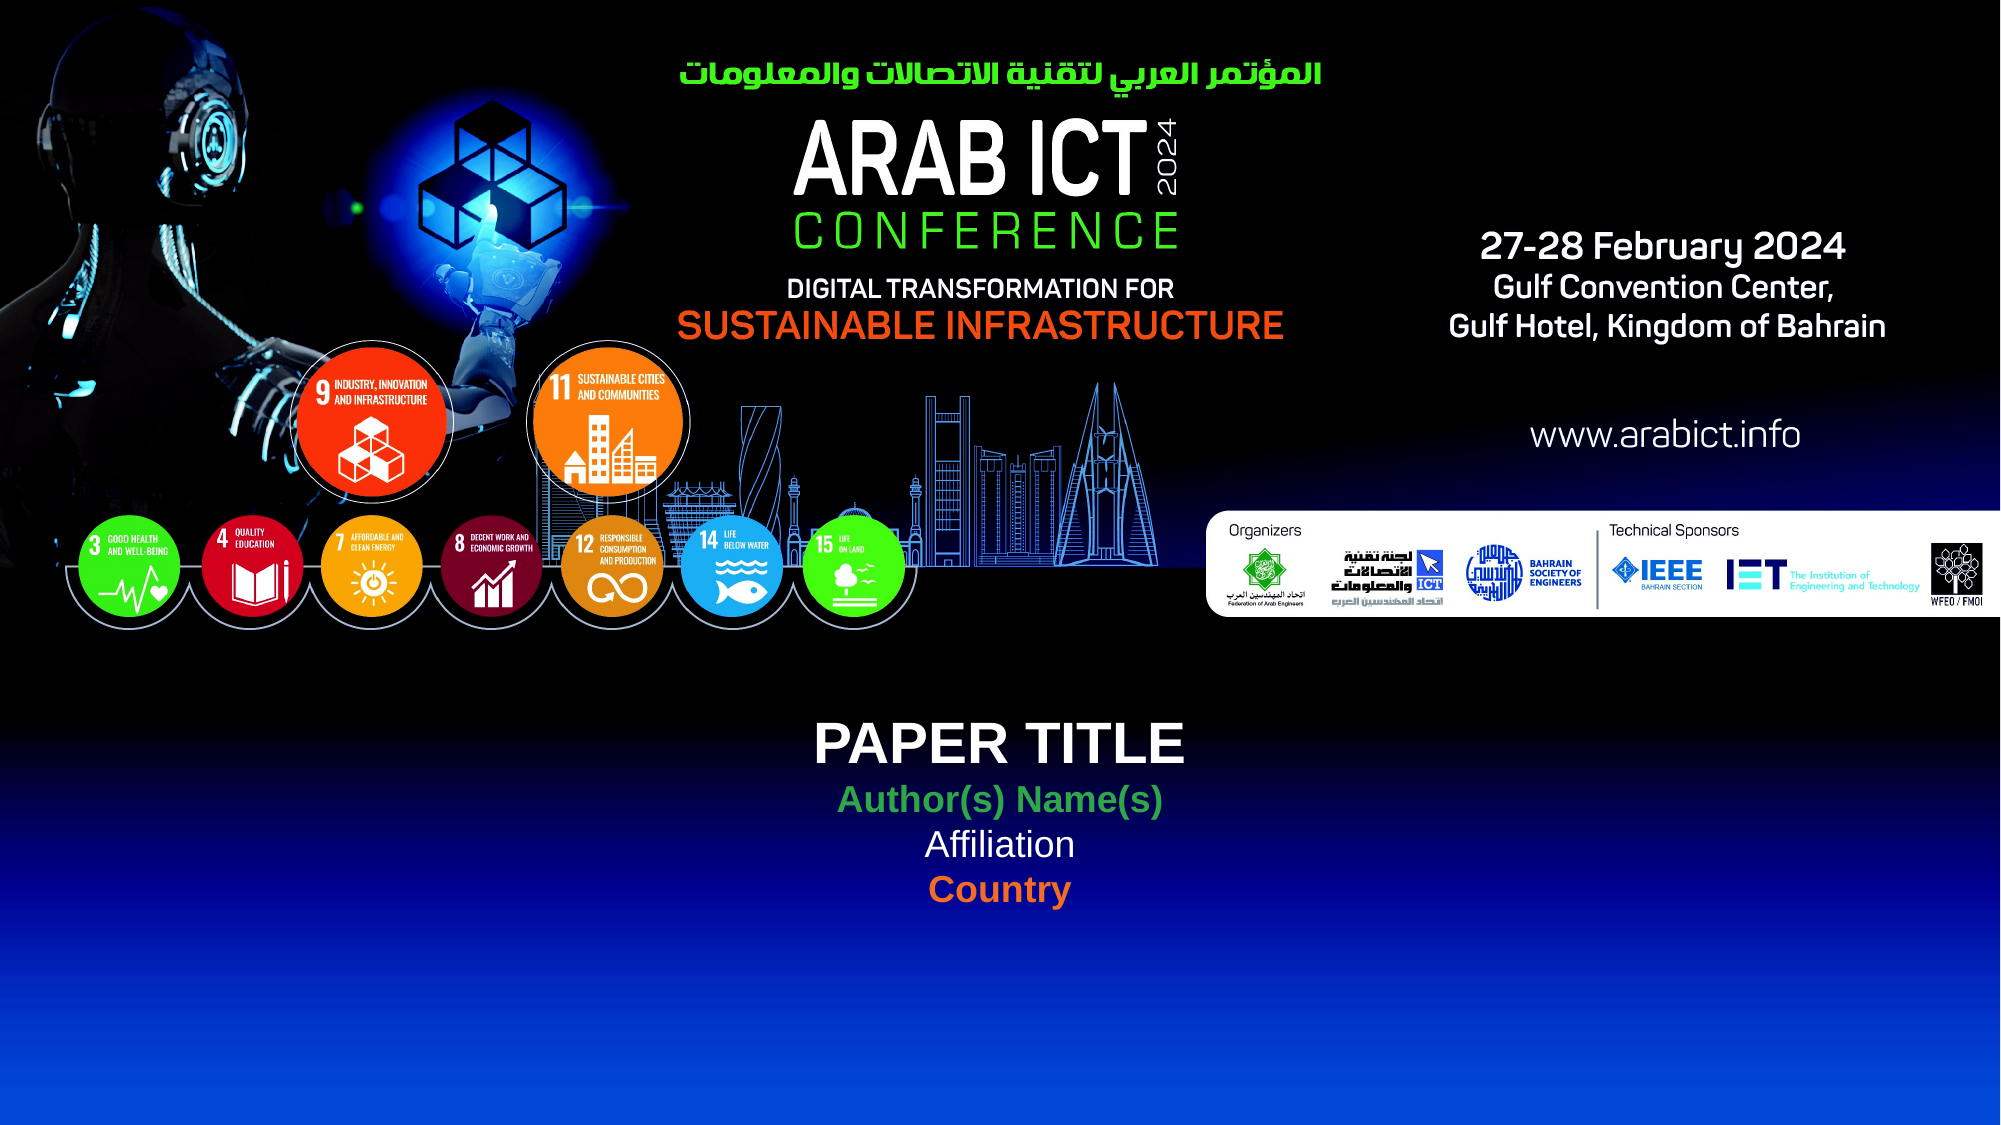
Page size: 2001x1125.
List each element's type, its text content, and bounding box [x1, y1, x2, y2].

picture [0, 0, 2001, 1125]
text_box PAPER TITLE Author(s) Name(s) Affiliation Country [0, 627, 2000, 963]
